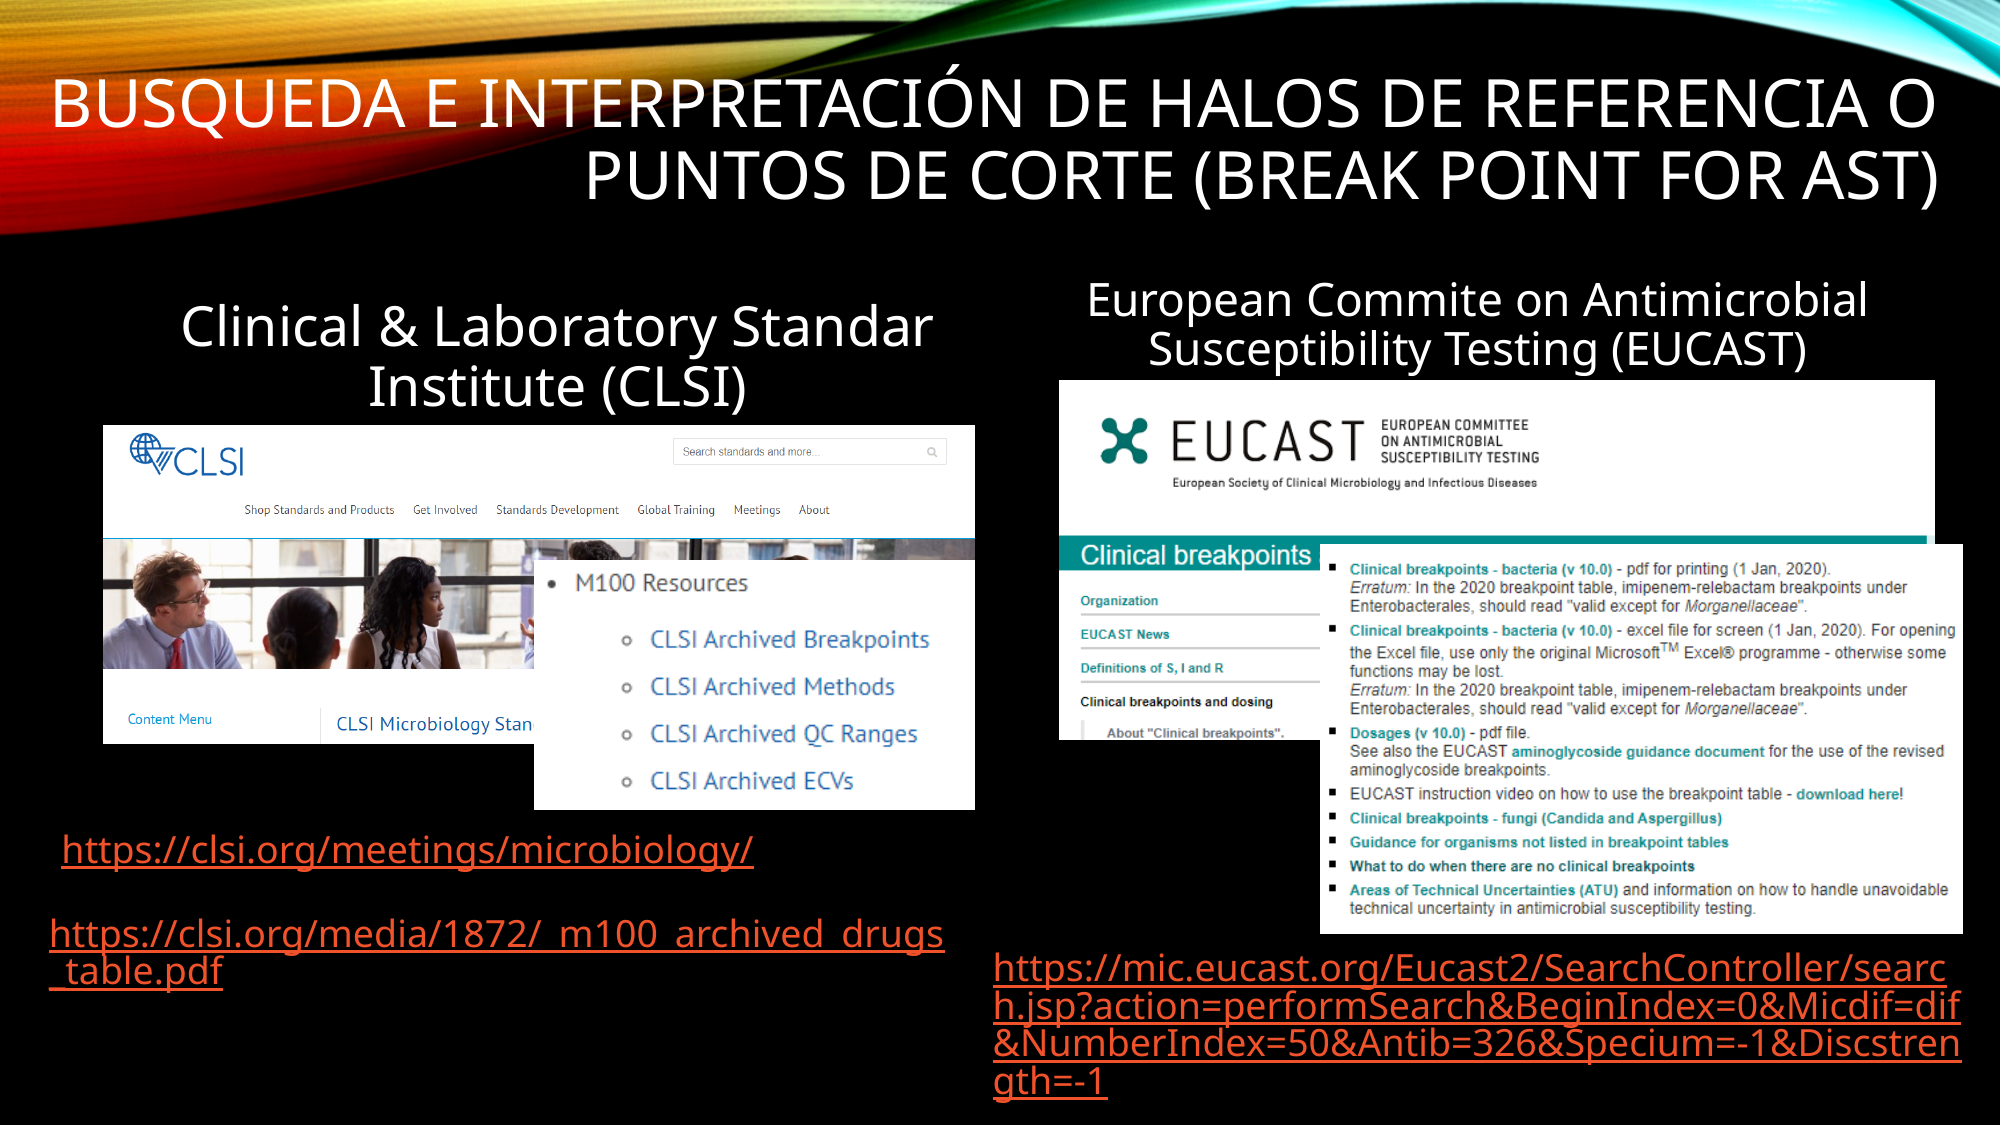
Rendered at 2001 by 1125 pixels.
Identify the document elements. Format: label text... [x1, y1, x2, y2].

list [103, 425, 975, 745]
picture [1319, 544, 1963, 934]
title BUSQUEDA E INTERPRETACIÓN DE HALOS DE REFERENCIA o puntos de corte (BREAK POINT FOR AST) [0, 35, 1956, 248]
text_box https://clsi.org/media/1872/_m100_archived_drugs_table.pdf [33, 902, 975, 969]
picture [0, 0, 2000, 237]
text_box https://mic.eucast.org/Eucast2/SearchController/search.jsp?action=performSearch&BeginIndex=0&Micdif=dif&NumberIndex=50&Antib=326&Specium=-1&Discstrength=-1 [977, 937, 1978, 1003]
list Clinical & Laboratory Standar Institute (CLSI) [141, 290, 975, 425]
list European Commite on Antimicrobial Susceptibility Testing (EUCAST) [1059, 247, 1897, 380]
picture [533, 560, 975, 810]
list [1058, 380, 1935, 740]
text_box https://clsi.org/meetings/microbiology/ [46, 818, 770, 885]
